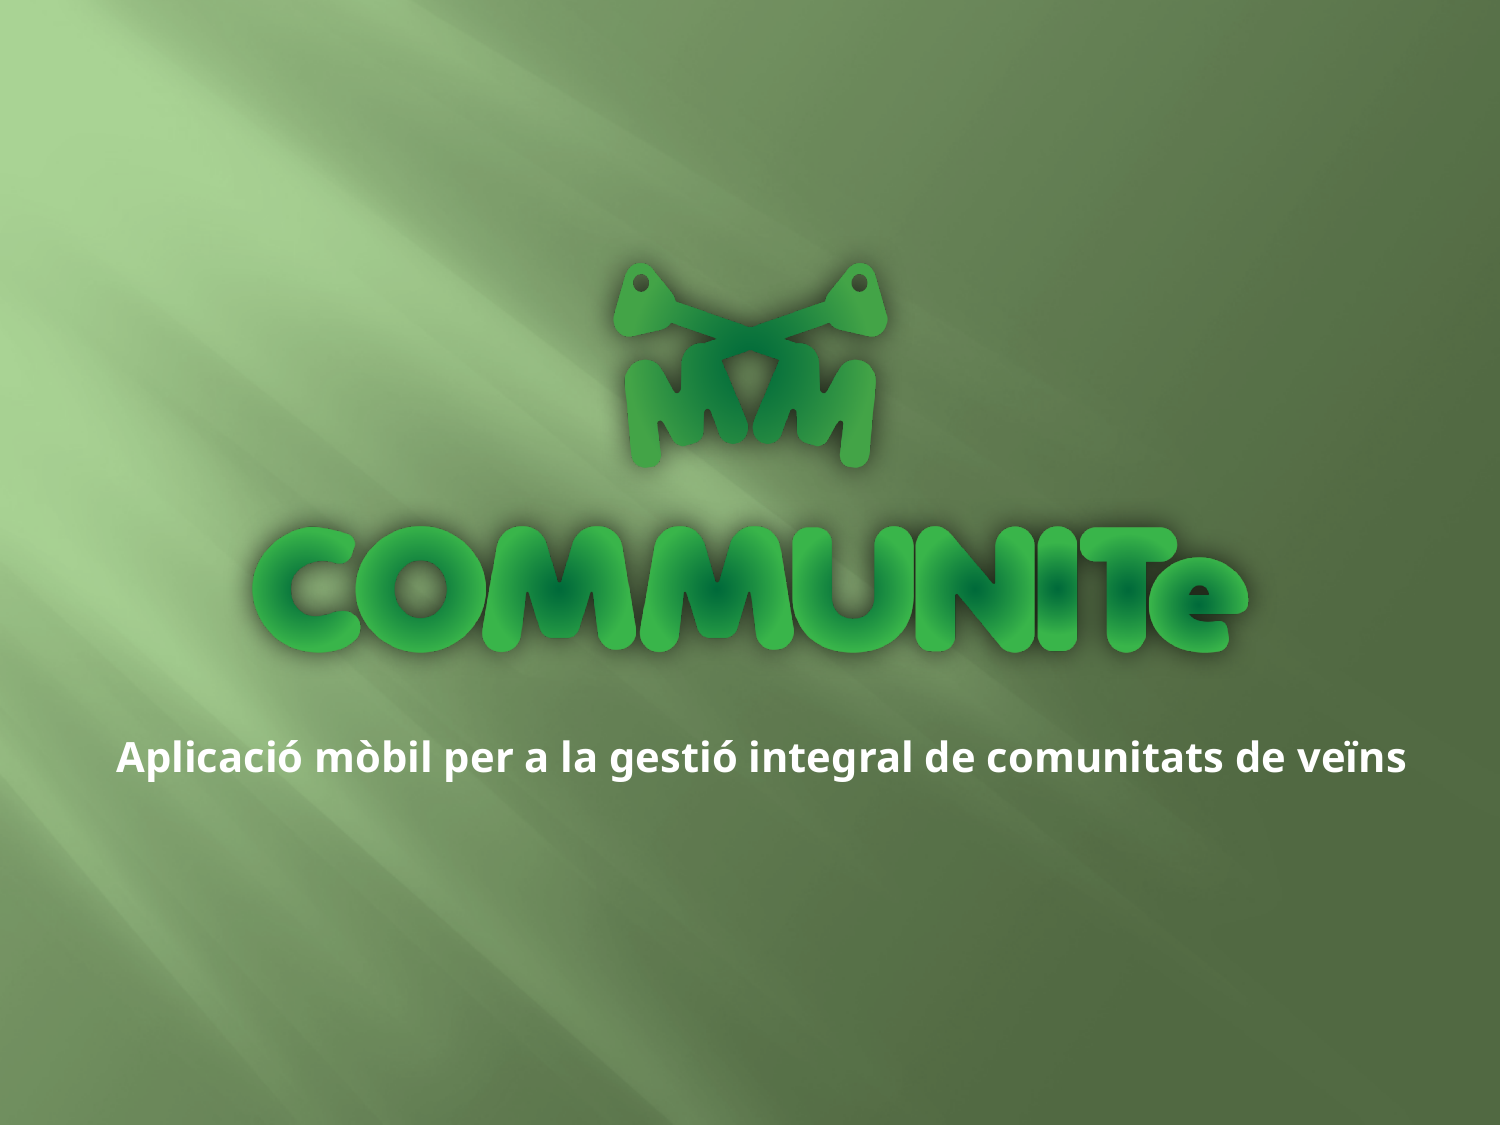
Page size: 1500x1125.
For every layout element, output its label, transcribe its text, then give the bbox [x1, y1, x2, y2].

subtitle Aplicació mòbil per a la gestió integral de comunitats de veïns [53, 723, 1471, 846]
picture [233, 231, 1267, 693]
